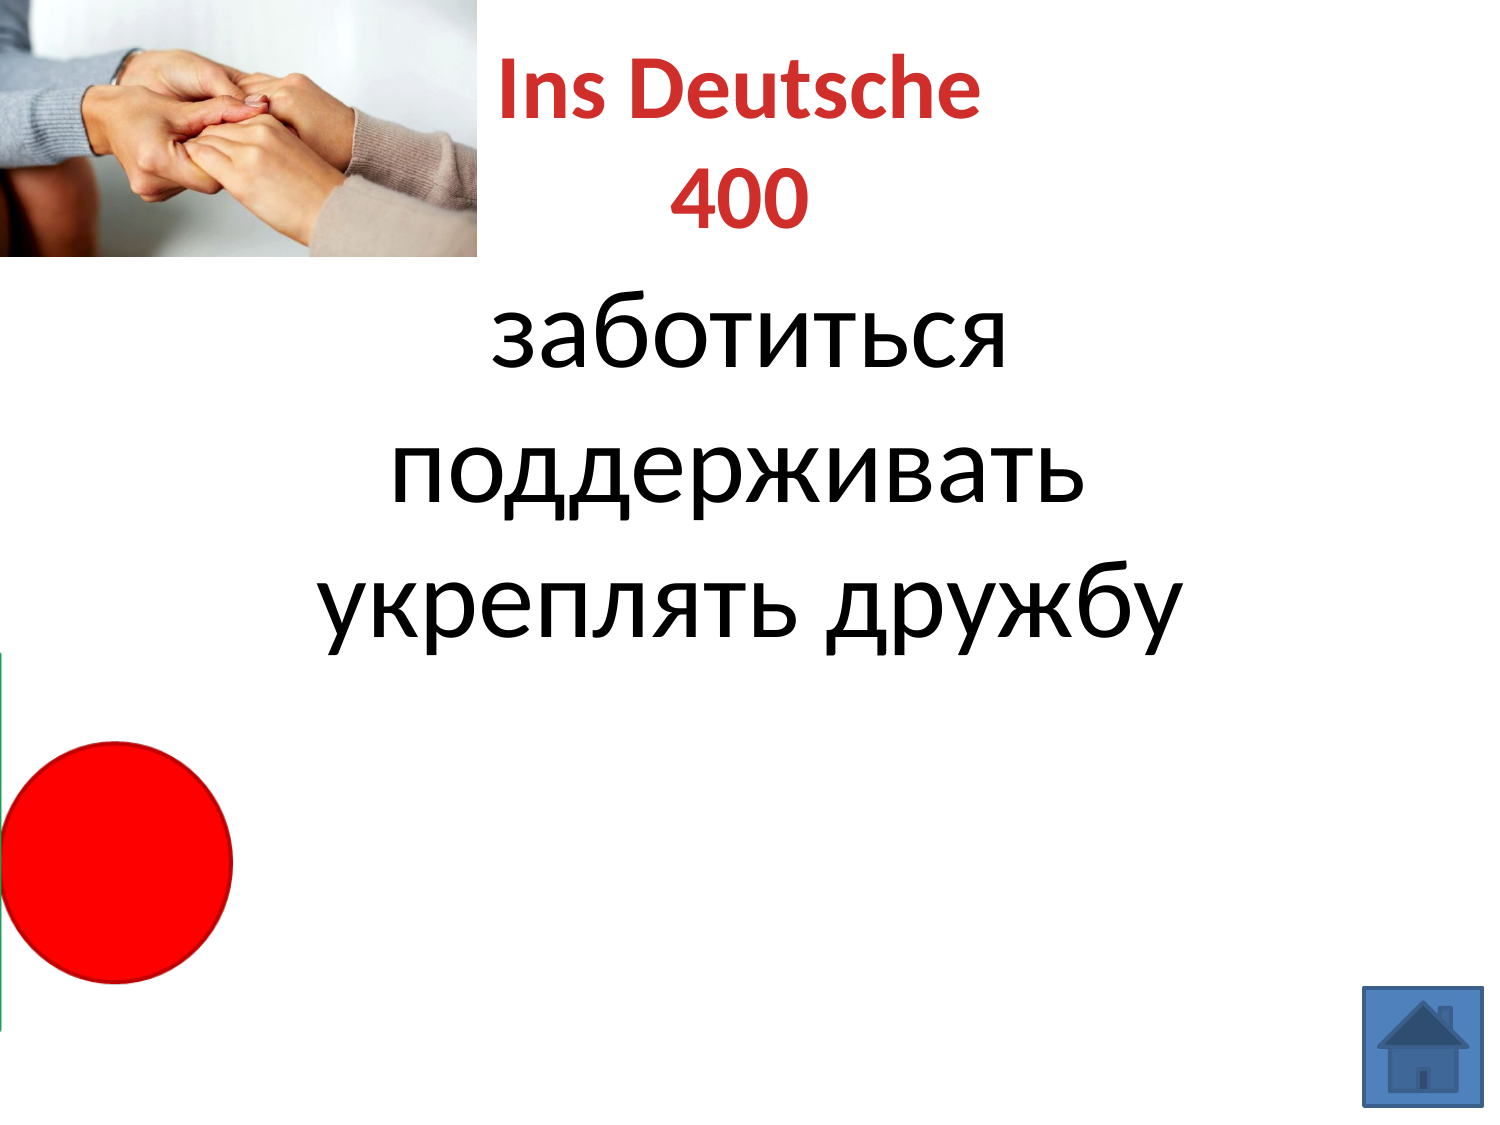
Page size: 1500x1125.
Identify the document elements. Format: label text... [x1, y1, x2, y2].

picture [0, 0, 477, 257]
text_box Ins Deutsche 400 [481, 19, 999, 247]
text_box заботиться поддерживать укреплять дружбу [0, 247, 1500, 668]
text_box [0, 651, 233, 1125]
text_box [1362, 986, 1484, 1108]
